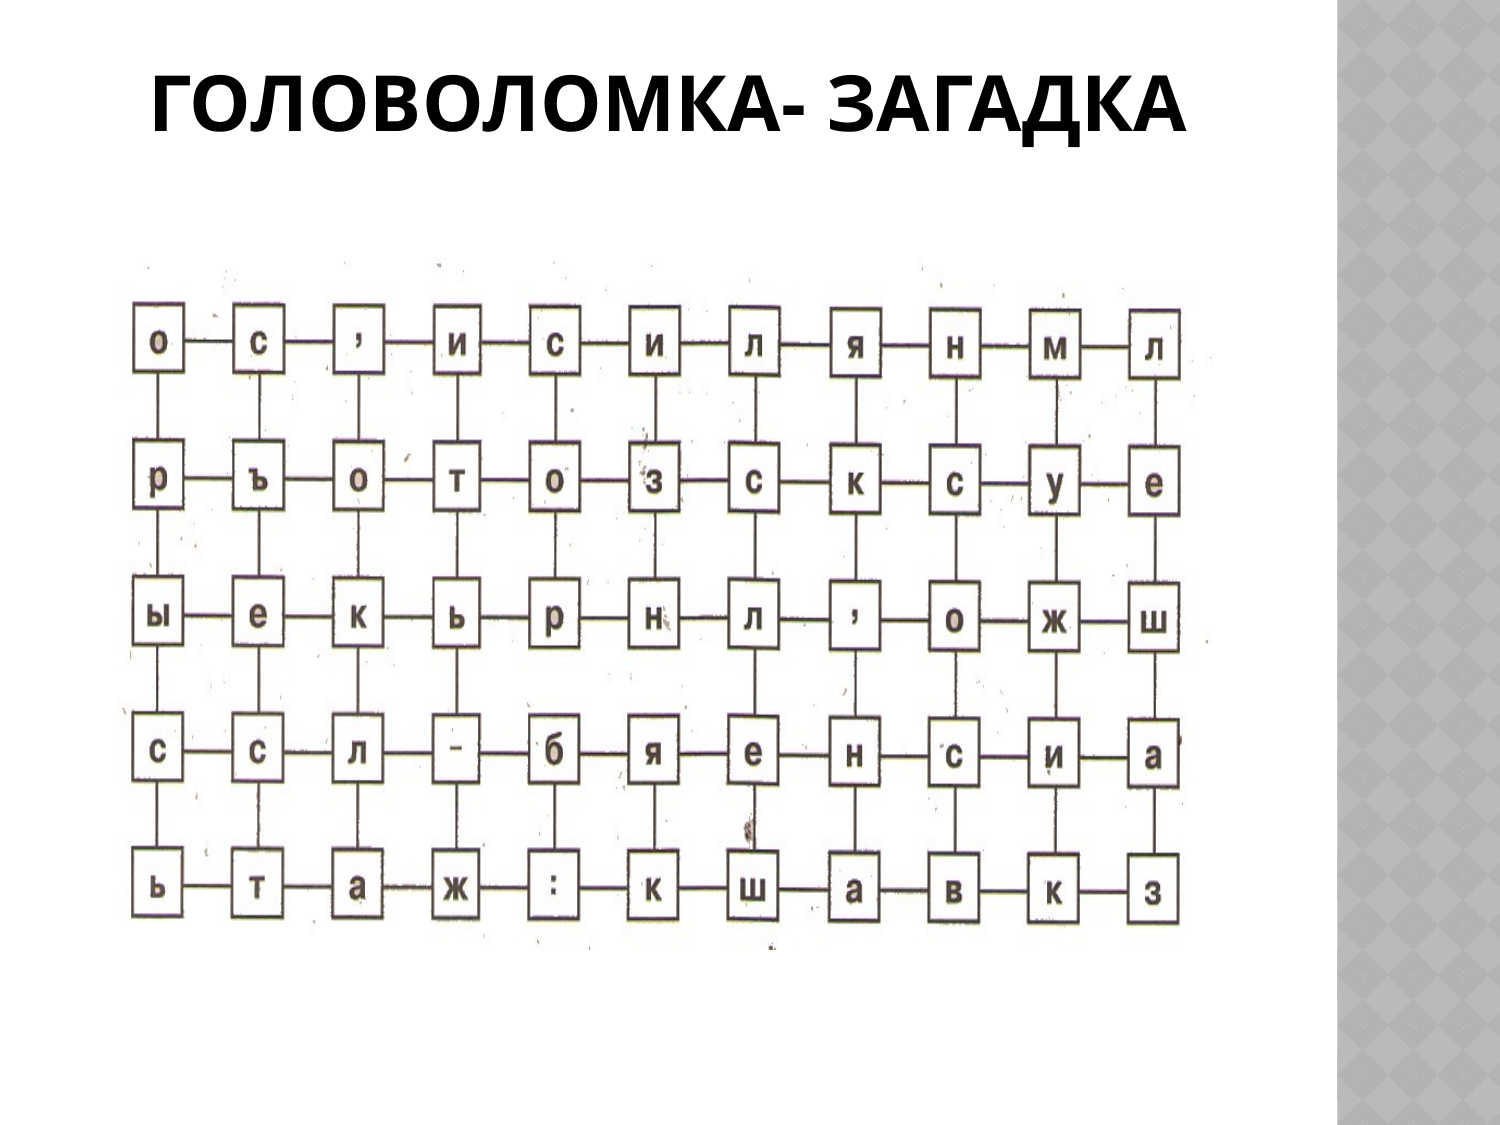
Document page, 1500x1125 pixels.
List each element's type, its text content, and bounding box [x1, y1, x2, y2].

picture [116, 257, 1220, 950]
title Головоломка- загадка [75, 52, 1263, 240]
